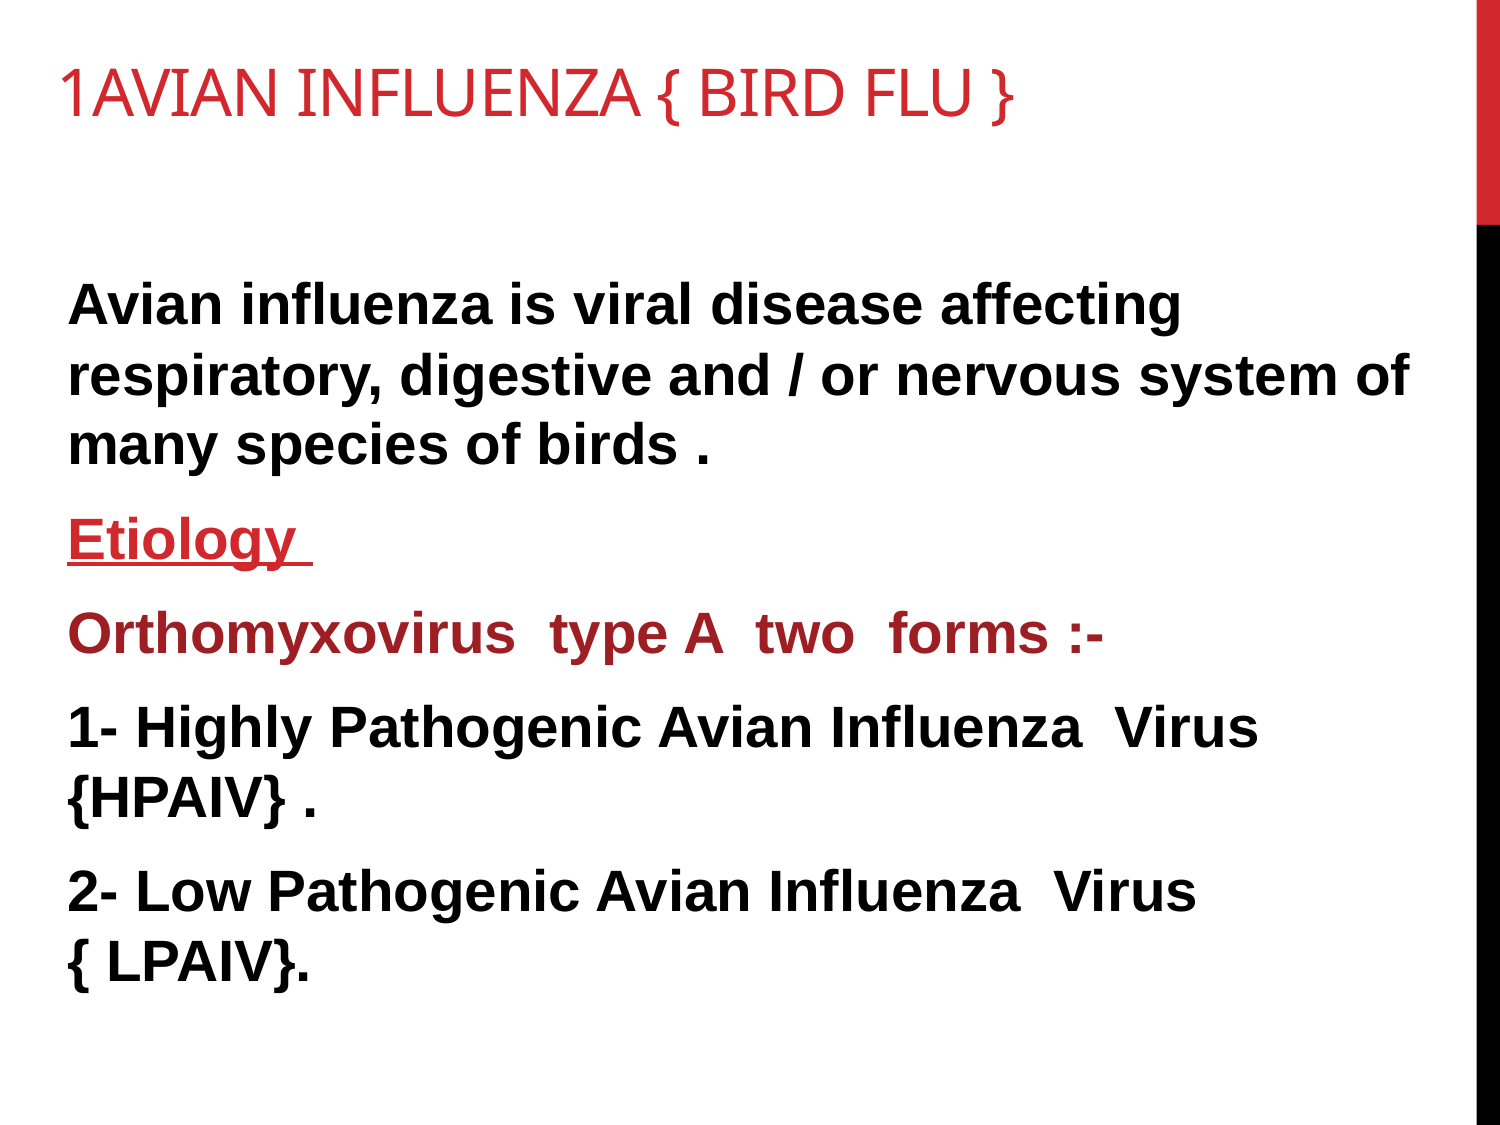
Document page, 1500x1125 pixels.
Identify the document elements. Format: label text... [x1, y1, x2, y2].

list Avian influenza is viral disease affecting respiratory, digestive and / or nervous system of many species of birds . Etiology Orthomyxovirus type A two forms :- 1- Highly Pathogenic Avian Influenza Virus {HPAIV} . 2- Low Pathogenic Avian Influenza Virus { LPAIV}. [52, 259, 1436, 1106]
title 1Avian Influenza { Bird flu } [41, 42, 1437, 138]
